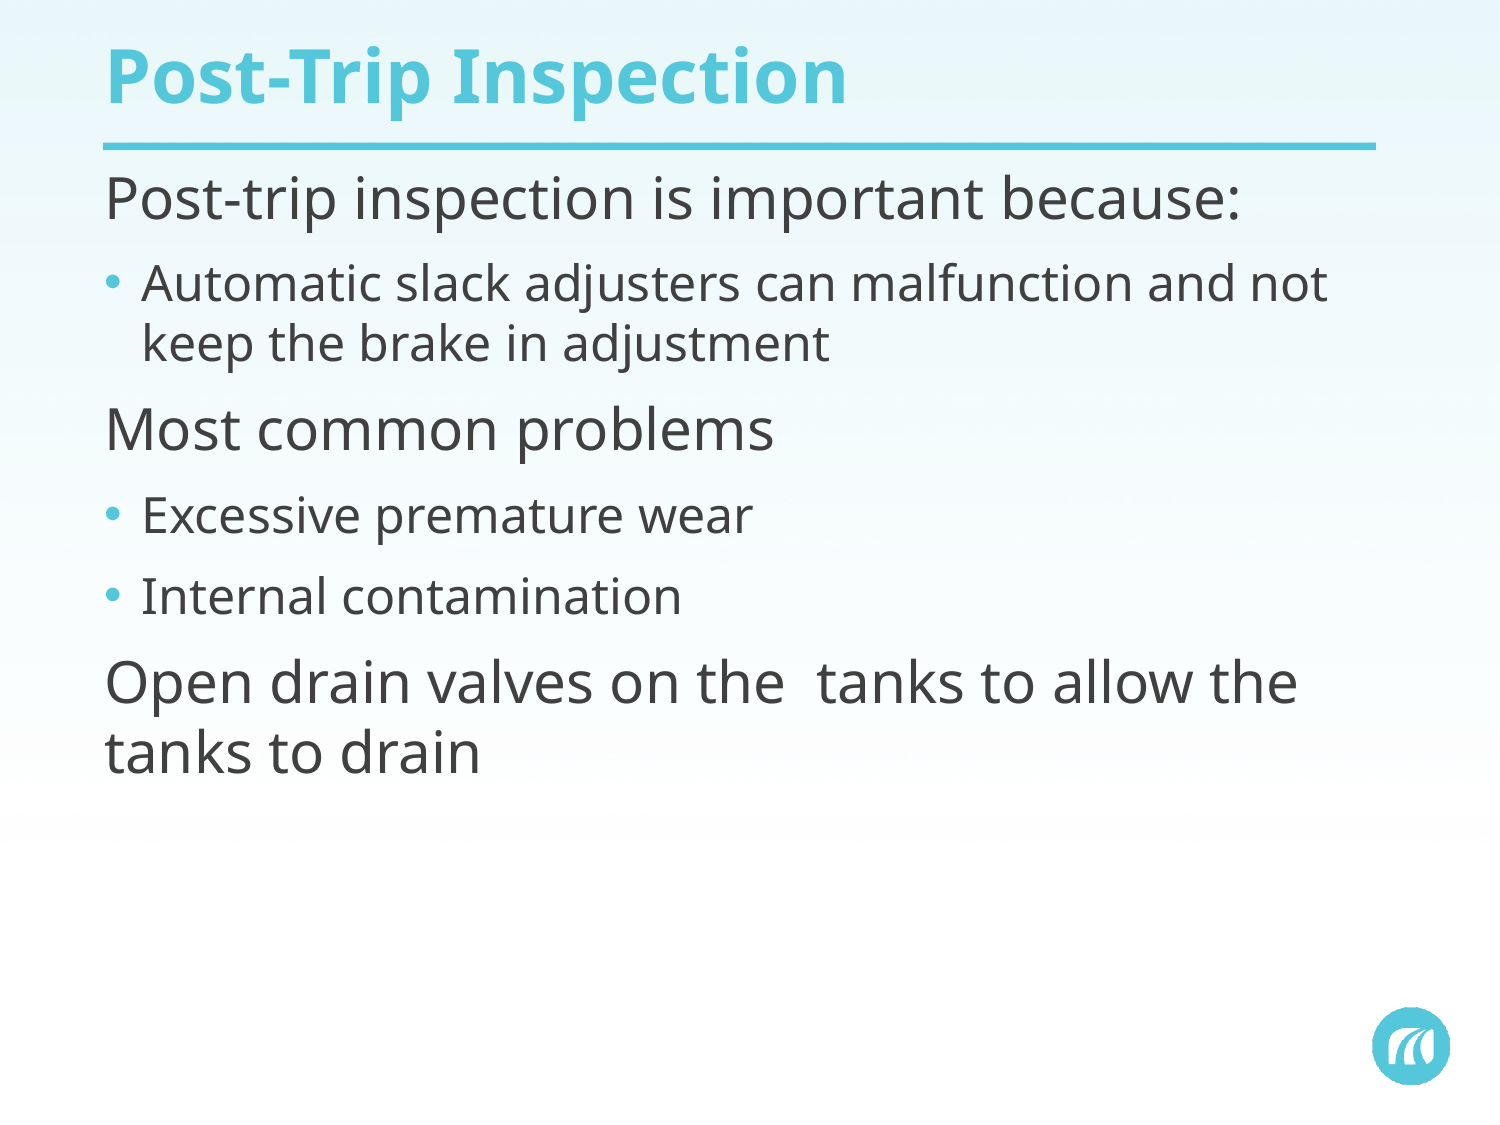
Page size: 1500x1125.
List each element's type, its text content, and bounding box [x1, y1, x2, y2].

list Post-trip inspection is important because: Automatic slack adjusters can malfunction and not keep the brake in adjustment Most common problems Excessive premature wear Internal contamination Open drain valves on the tanks to allow the tanks to drain [89, 153, 1384, 967]
title Post-Trip Inspection [89, 4, 1384, 153]
picture [1370, 1005, 1452, 1087]
